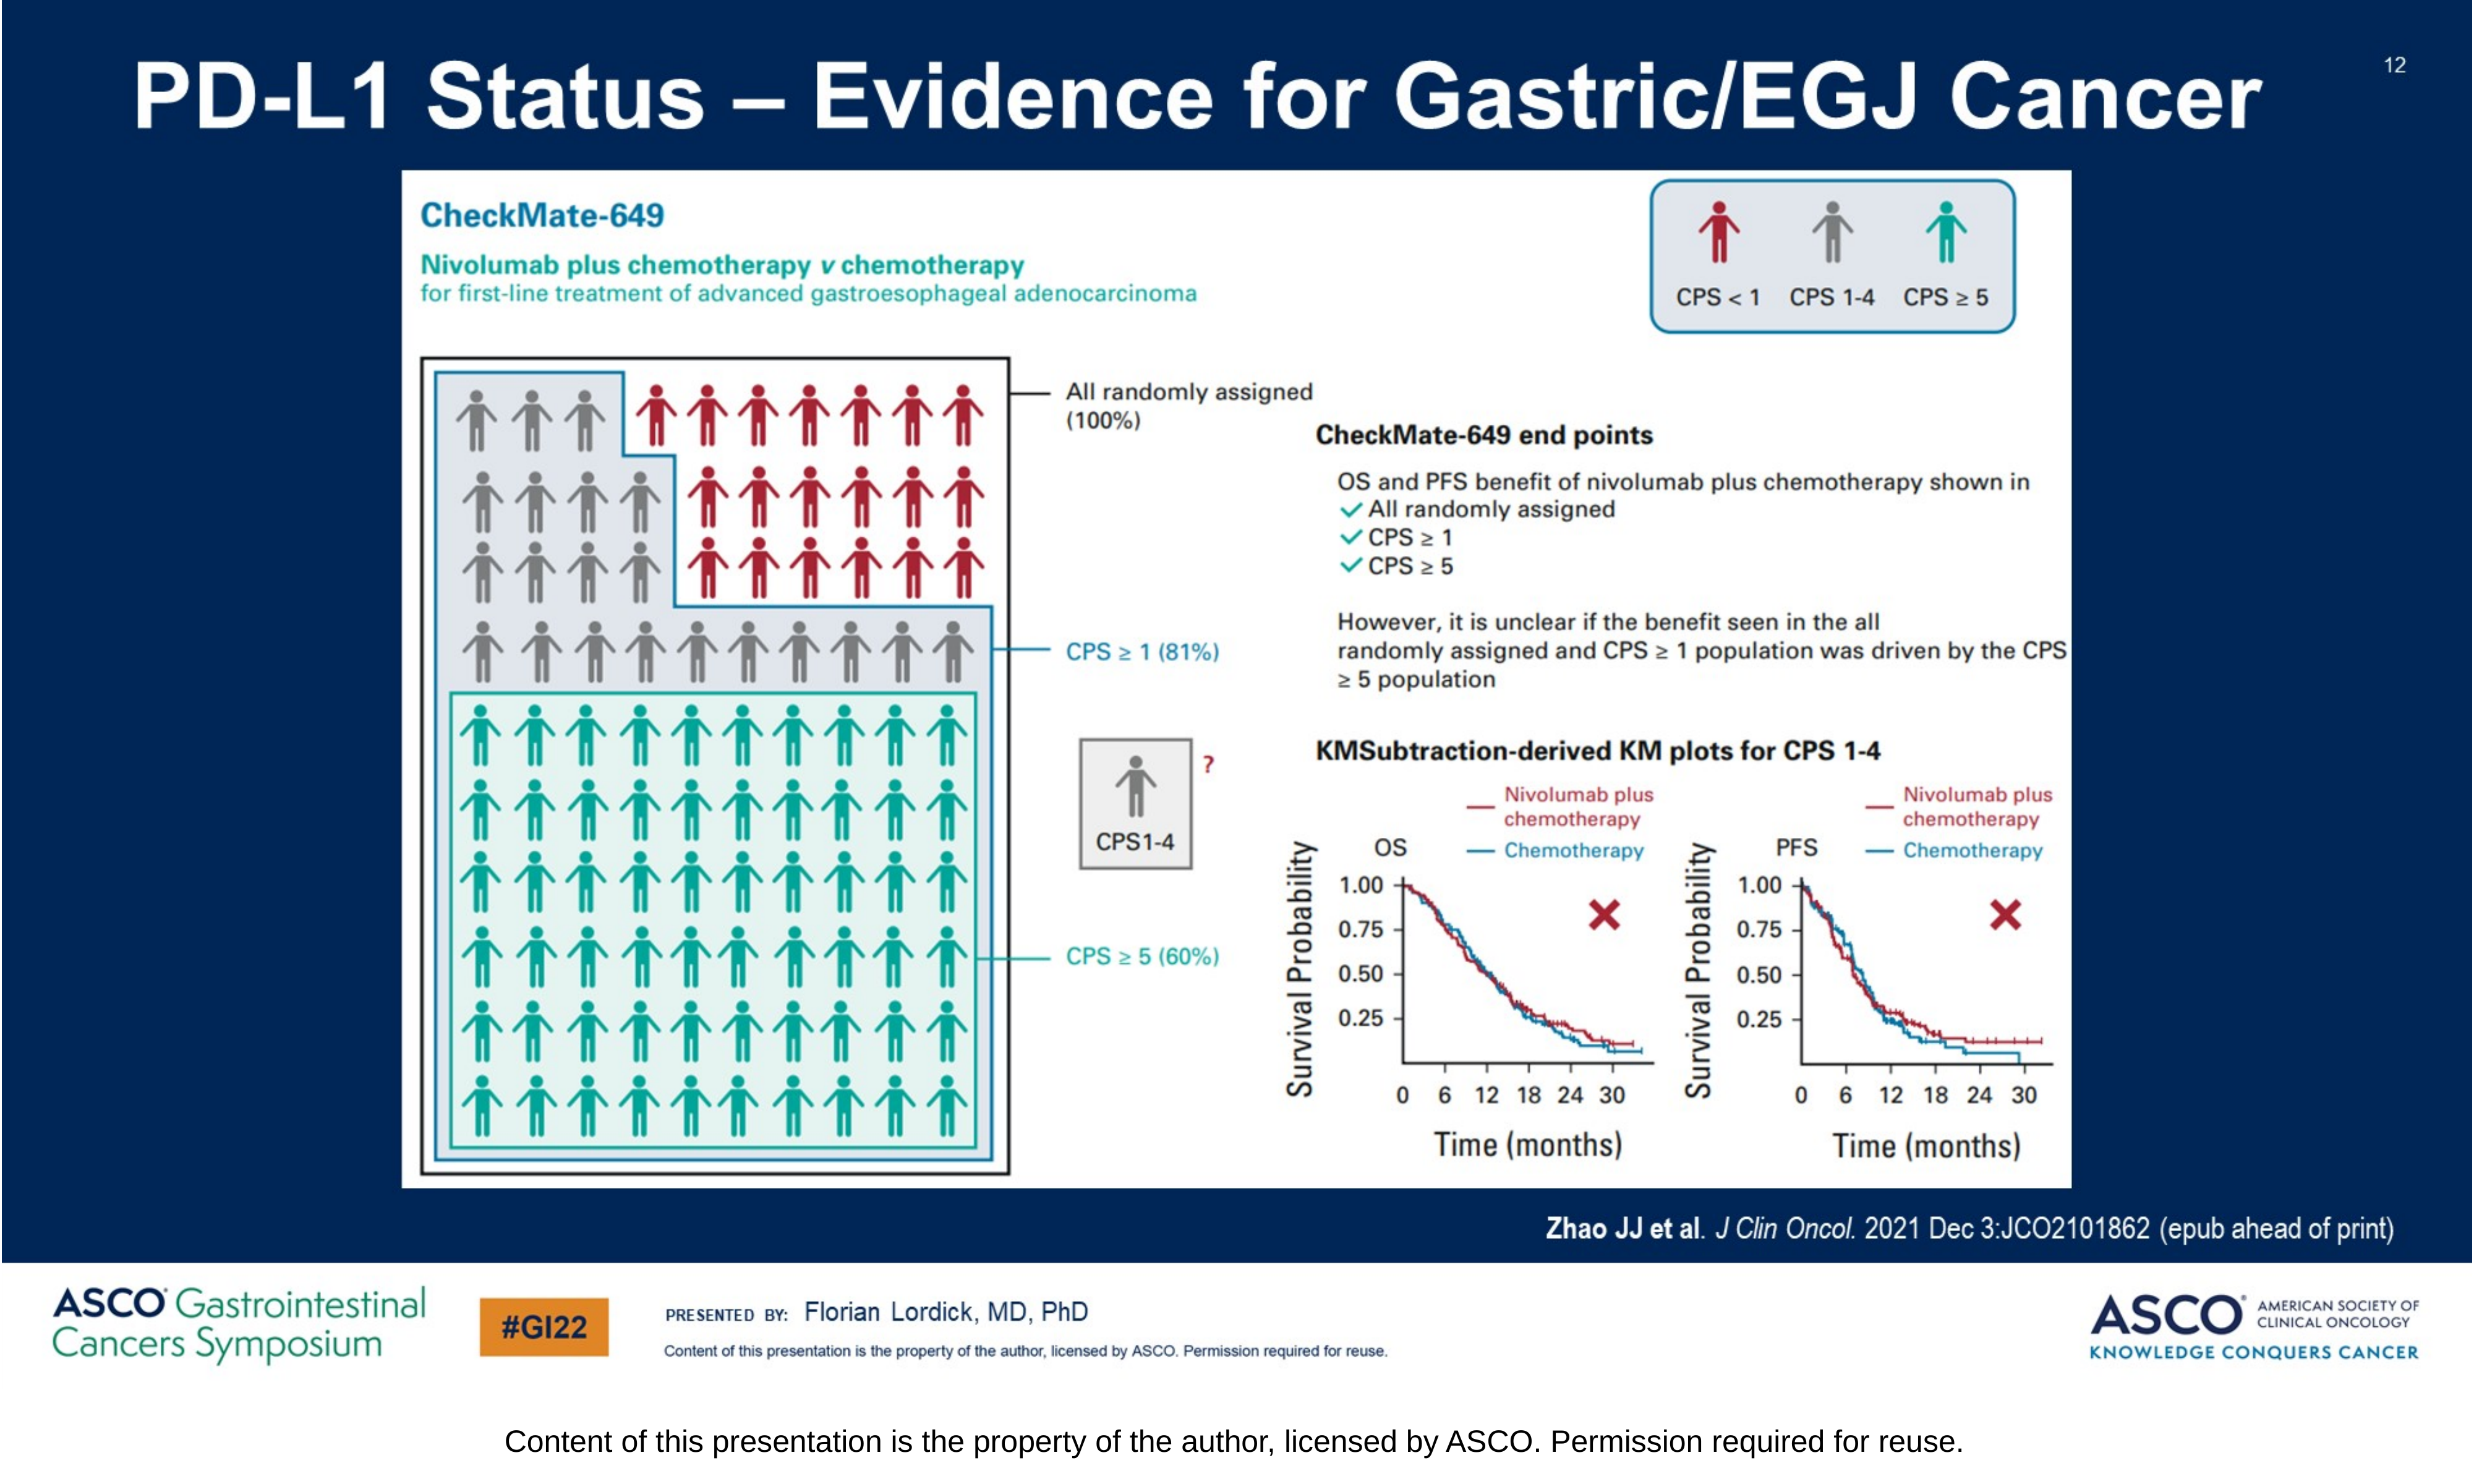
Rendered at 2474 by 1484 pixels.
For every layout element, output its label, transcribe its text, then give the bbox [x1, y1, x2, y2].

picture [2, 0, 2472, 1389]
text_box Content of this presentation is the property of the author, licensed by ASCO. Permission required for reuse. [0, 1399, 2474, 1477]
